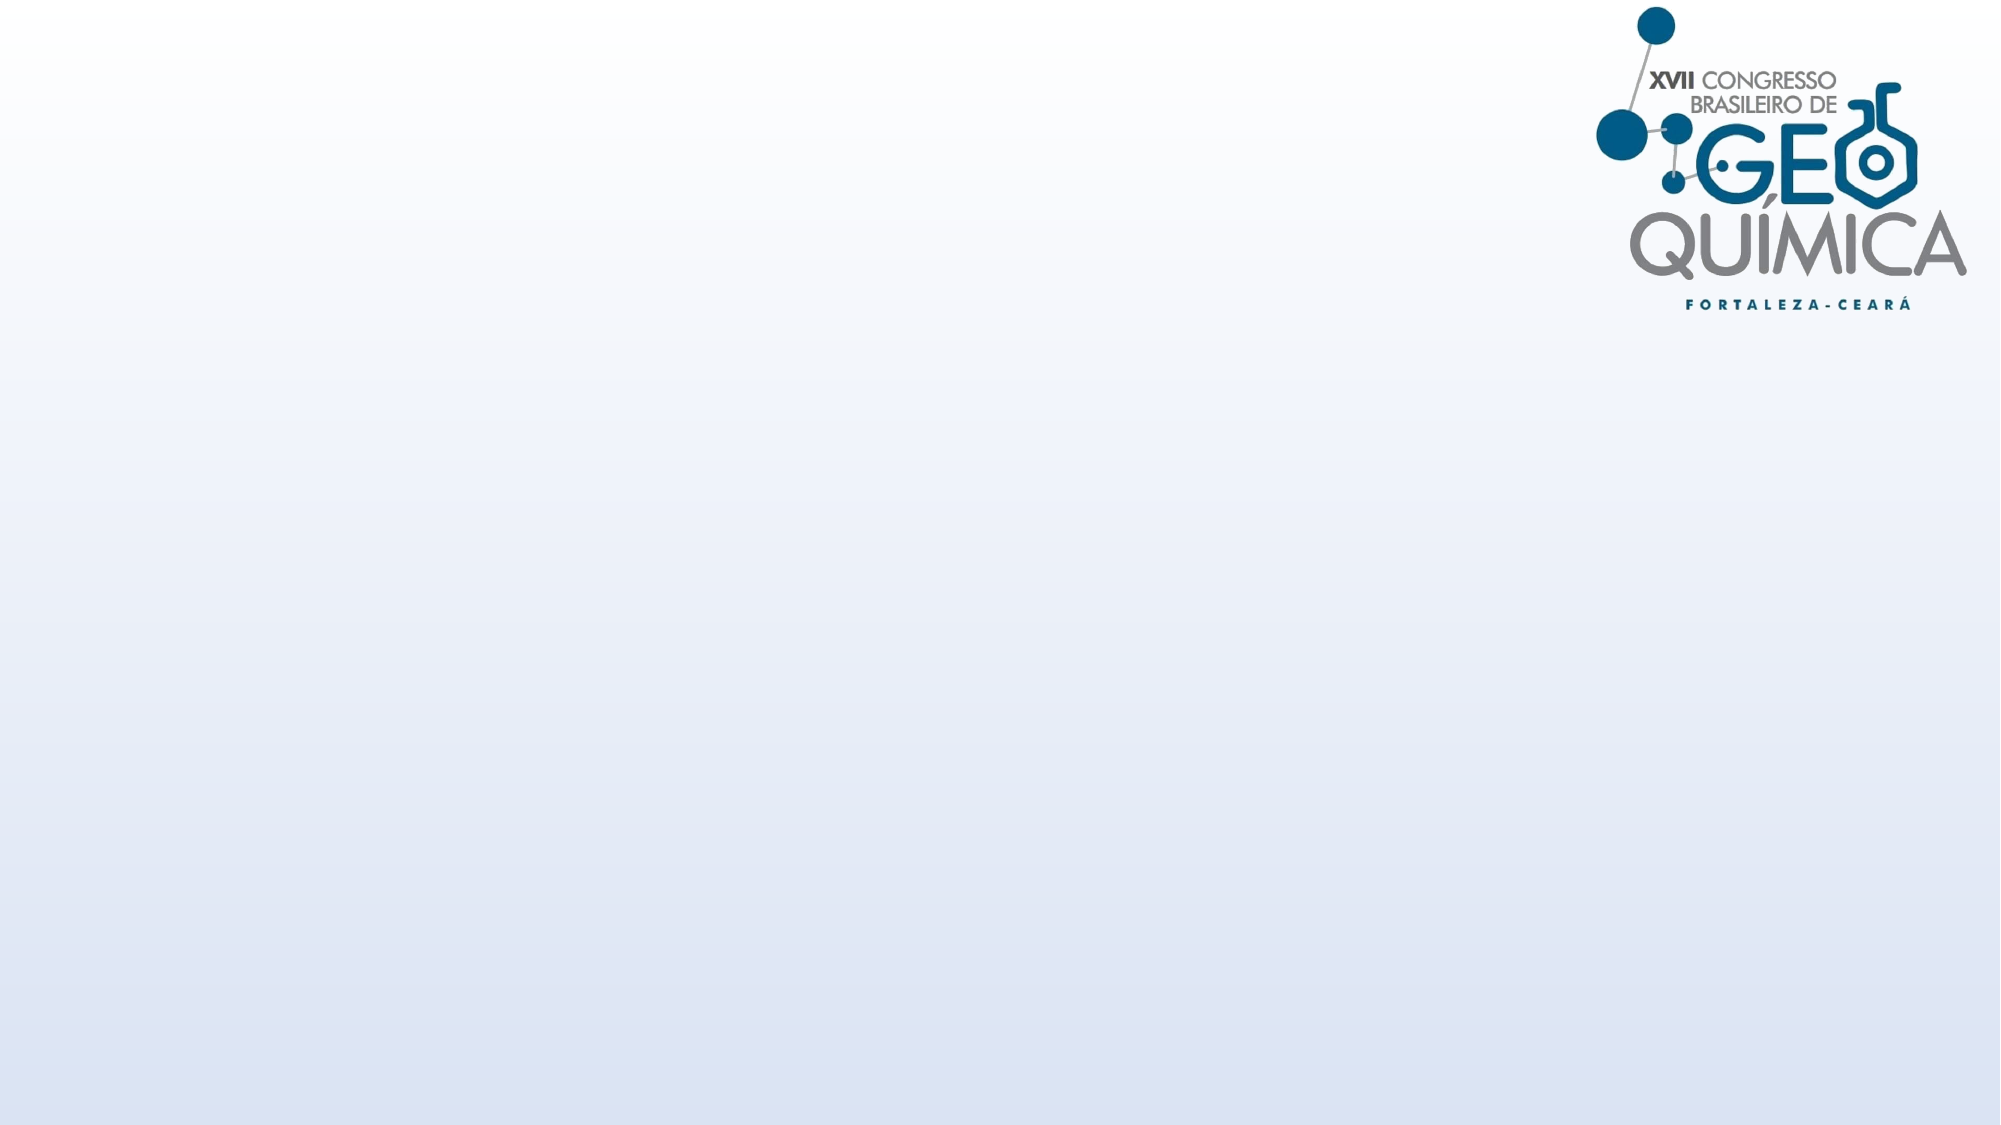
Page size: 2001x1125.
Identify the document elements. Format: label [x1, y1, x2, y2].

picture [1580, 0, 1977, 329]
